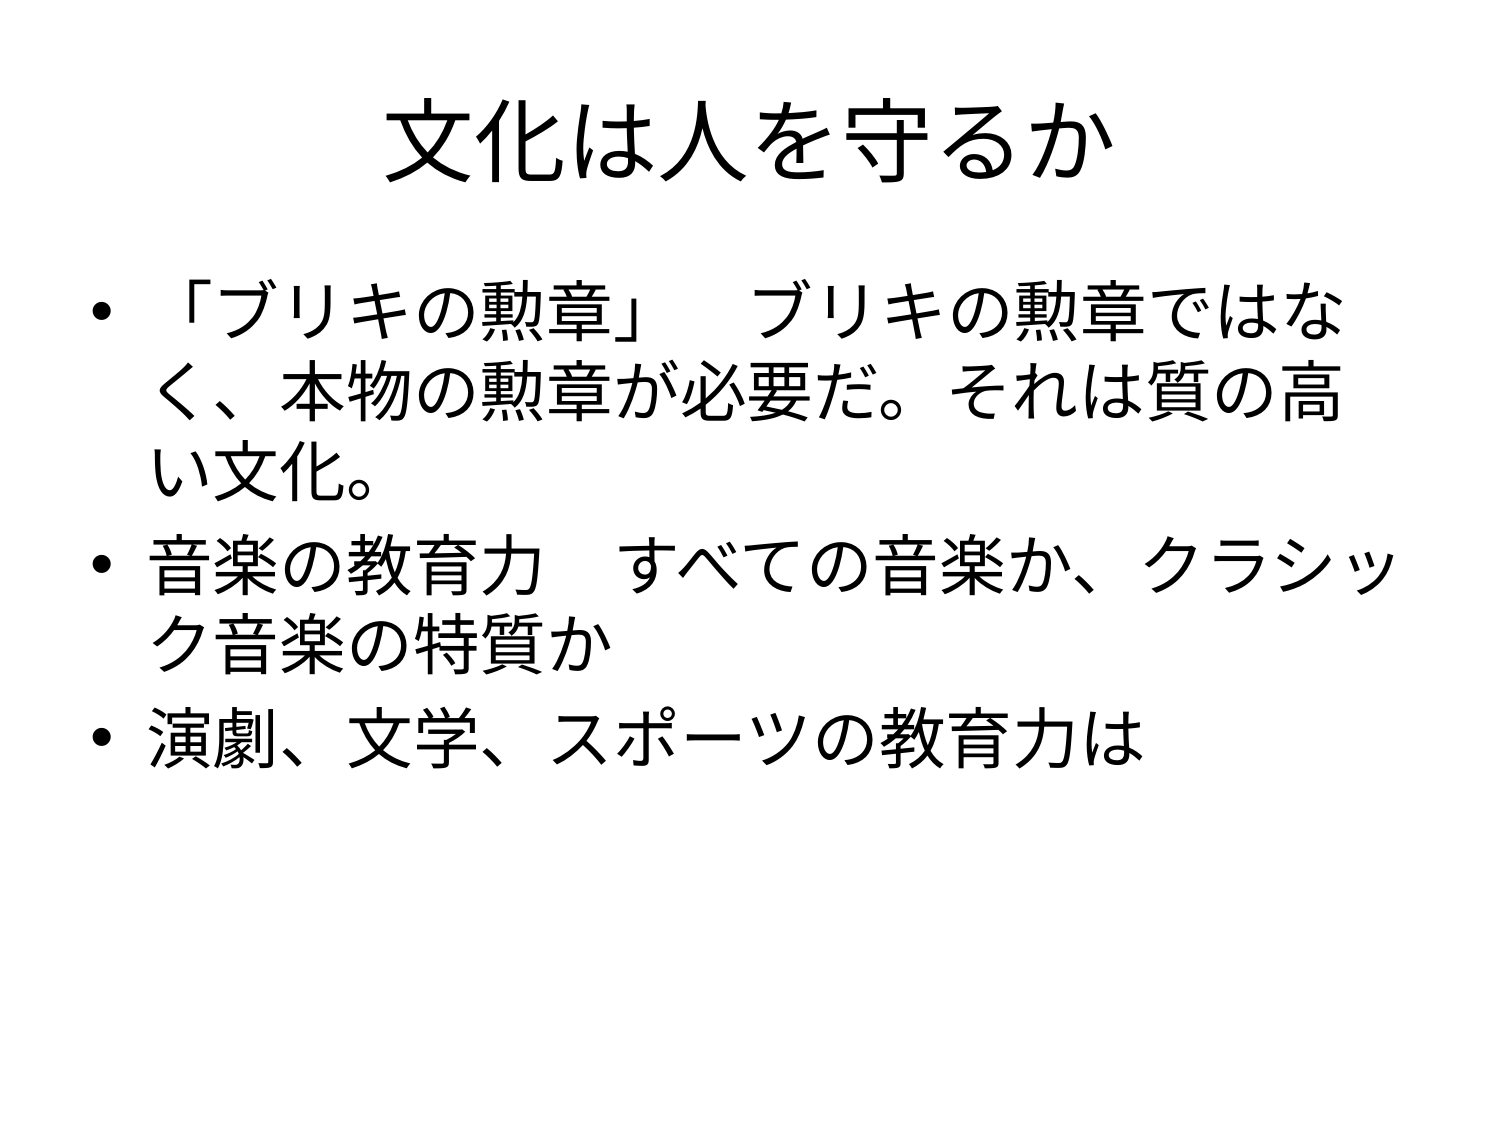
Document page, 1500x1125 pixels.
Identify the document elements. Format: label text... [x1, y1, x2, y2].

list 「ブリキの勲章」 ブリキの勲章ではなく、本物の勲章が必要だ。それは質の高い文化。 音楽の教育力 すべての音楽か、クラシック音楽の特質か 演劇、文学、スポーツの教育力は [75, 262, 1425, 1005]
title 文化は人を守るか [75, 45, 1425, 233]
